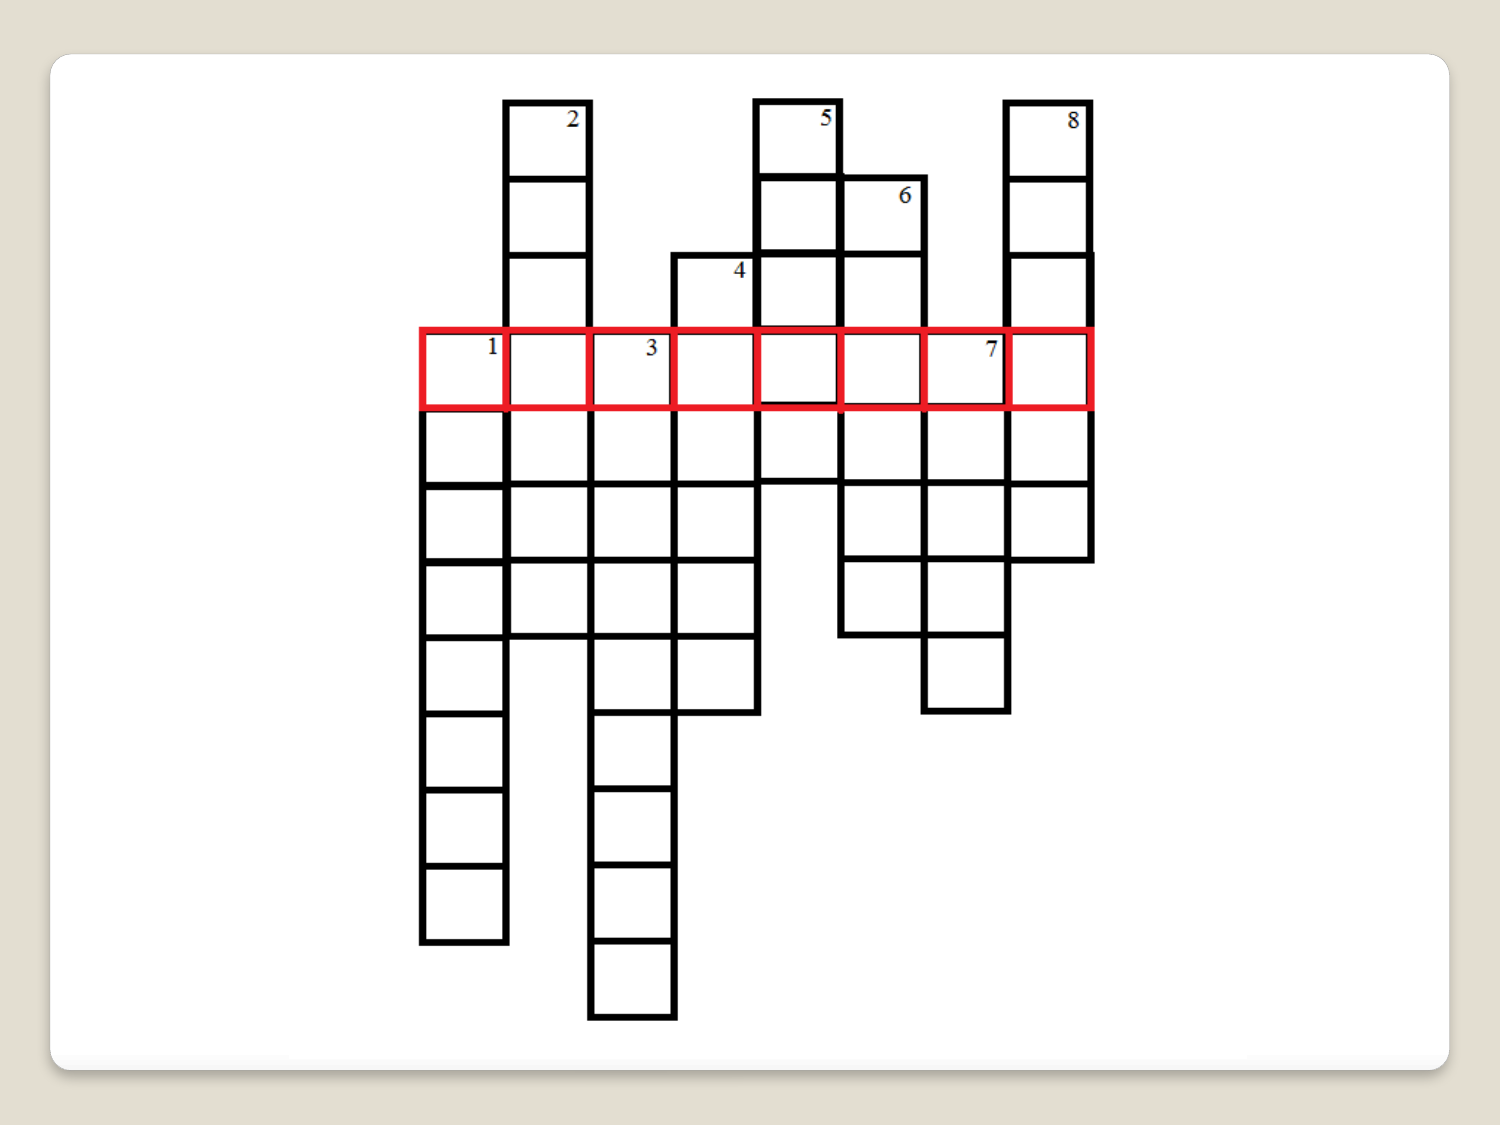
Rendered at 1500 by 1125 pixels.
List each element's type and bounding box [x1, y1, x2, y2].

picture [288, 77, 1247, 1059]
